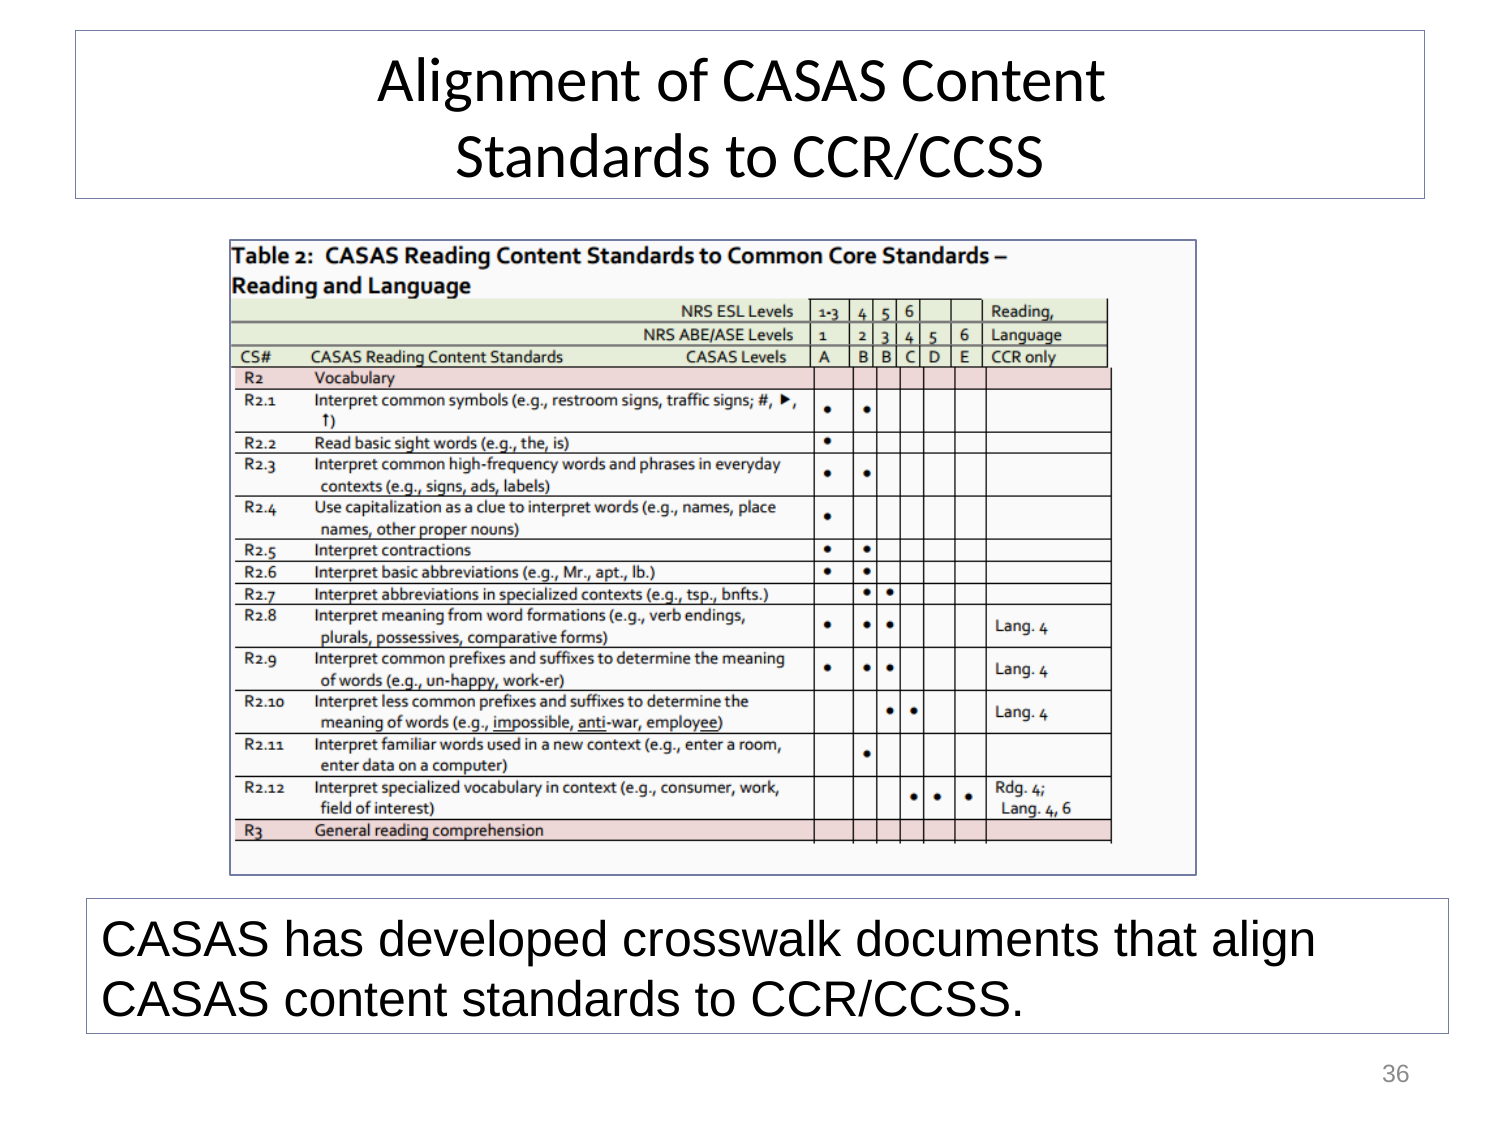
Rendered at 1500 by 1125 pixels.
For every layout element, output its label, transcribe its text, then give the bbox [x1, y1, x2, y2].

text_box CASAS has developed crosswalk documents that align CASAS content standards to CCR/CCSS. [86, 898, 1449, 1034]
slide_number 36 [1074, 1042, 1425, 1103]
title Alignment of CASAS Content Standards to CCR/CCSS [75, 30, 1425, 199]
picture [230, 240, 1196, 875]
